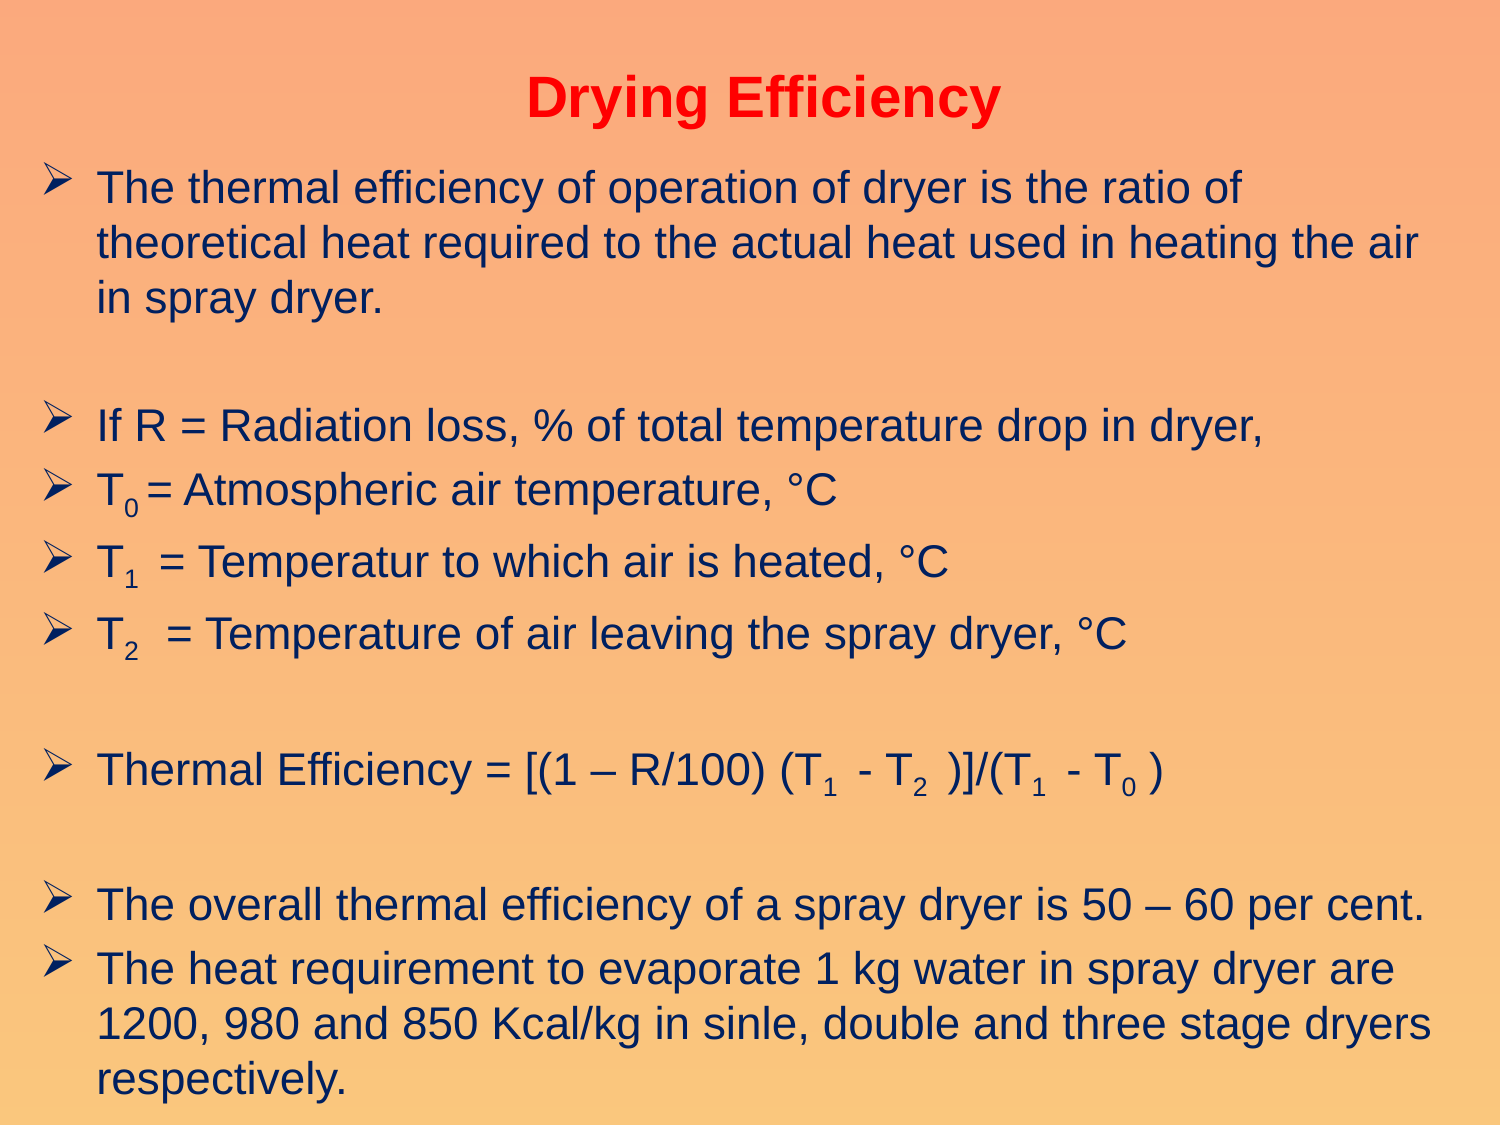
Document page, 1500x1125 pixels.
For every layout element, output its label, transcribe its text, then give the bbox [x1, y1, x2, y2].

list The thermal efficiency of operation of dryer is the ratio of theoretical heat required to the actual heat used in heating the air in spray dryer. If R = Radiation loss, % of total temperature drop in dryer, T0 = Atmospheric air temperature, °C T1 = Temperatur to which air is heated, °C T2 = Temperature of air leaving the spray dryer, °C Thermal Efficiency = [(1 – R/100) (T1 - T2 )]/(T1 - T0 ) The overall thermal efficiency of a spray dryer is 50 – 60 per cent. The heat requirement to evaporate 1 kg water in spray dryer are 1200, 980 and 850 Kcal/kg in sinle, double and three stage dryers respectively. [24, 149, 1476, 1088]
title Drying Efficiency [124, 37, 1388, 149]
